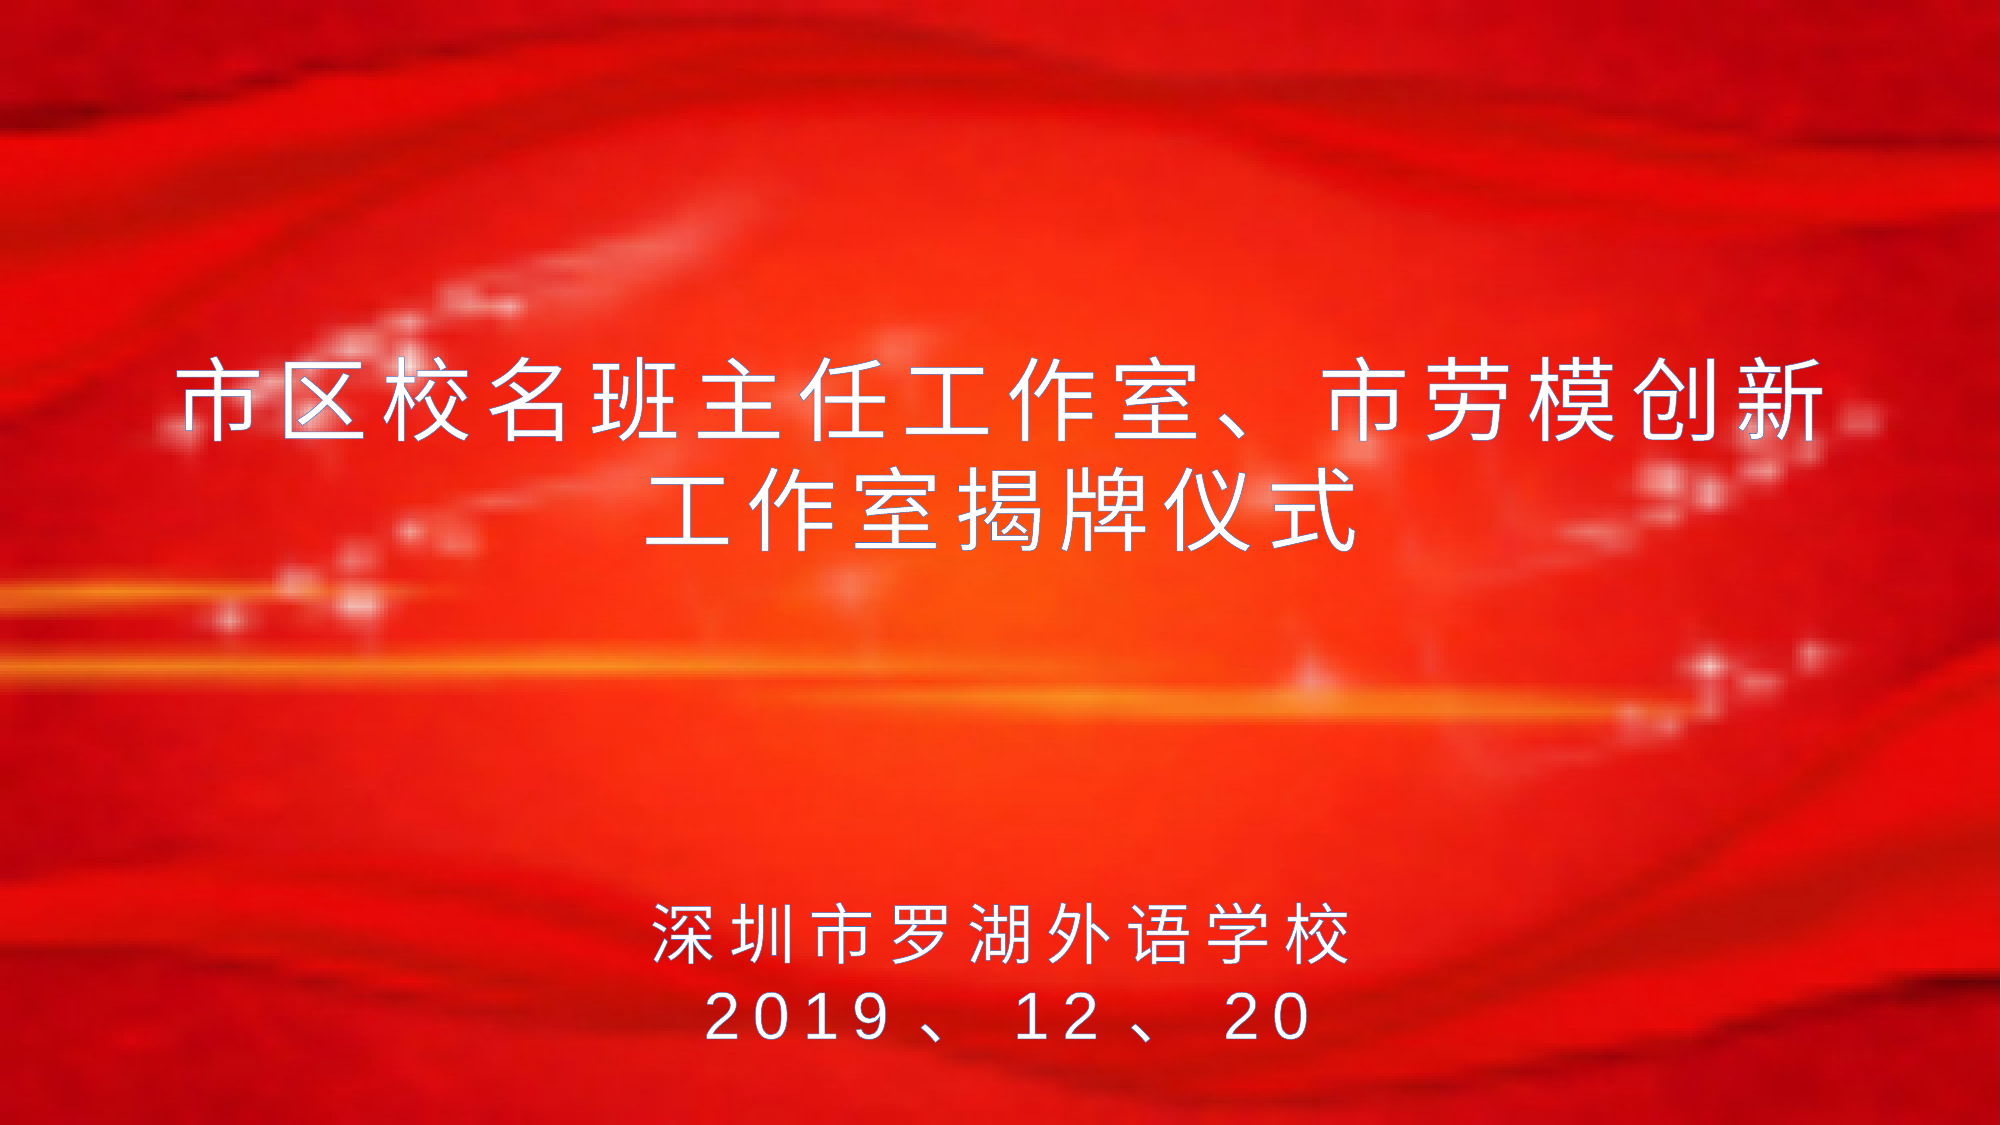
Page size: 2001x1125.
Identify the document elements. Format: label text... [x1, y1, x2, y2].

picture [0, 0, 2001, 1125]
title 市区校名班主任工作室、市劳模创新工作室揭牌仪式 深圳市罗湖外语学校 2019、12、20 [109, 336, 1891, 1026]
